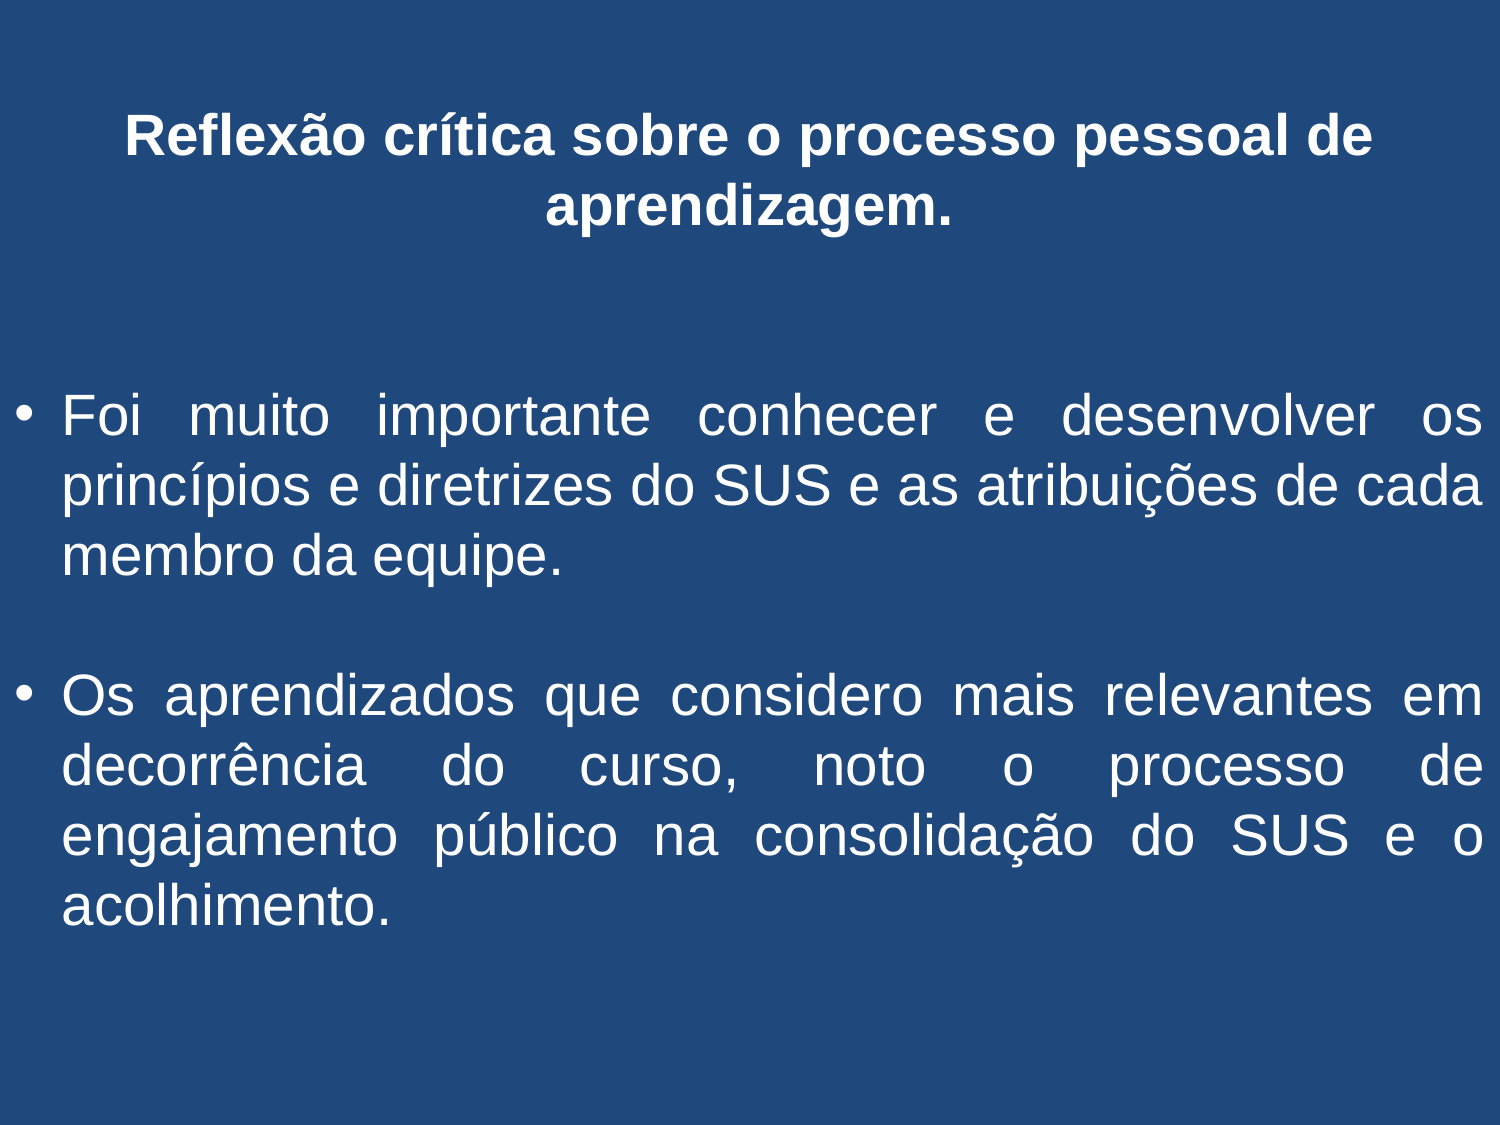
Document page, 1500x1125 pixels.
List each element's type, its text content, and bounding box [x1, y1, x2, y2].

text_box Reflexão crítica sobre o processo pessoal de aprendizagem. Foi muito importante conhecer e desenvolver os princípios e diretrizes do SUS e as atribuições de cada membro da equipe. Os aprendizados que considero mais relevantes em decorrência do curso, noto o processo de engajamento público na consolidação do SUS e o acolhimento. [0, 89, 1500, 945]
